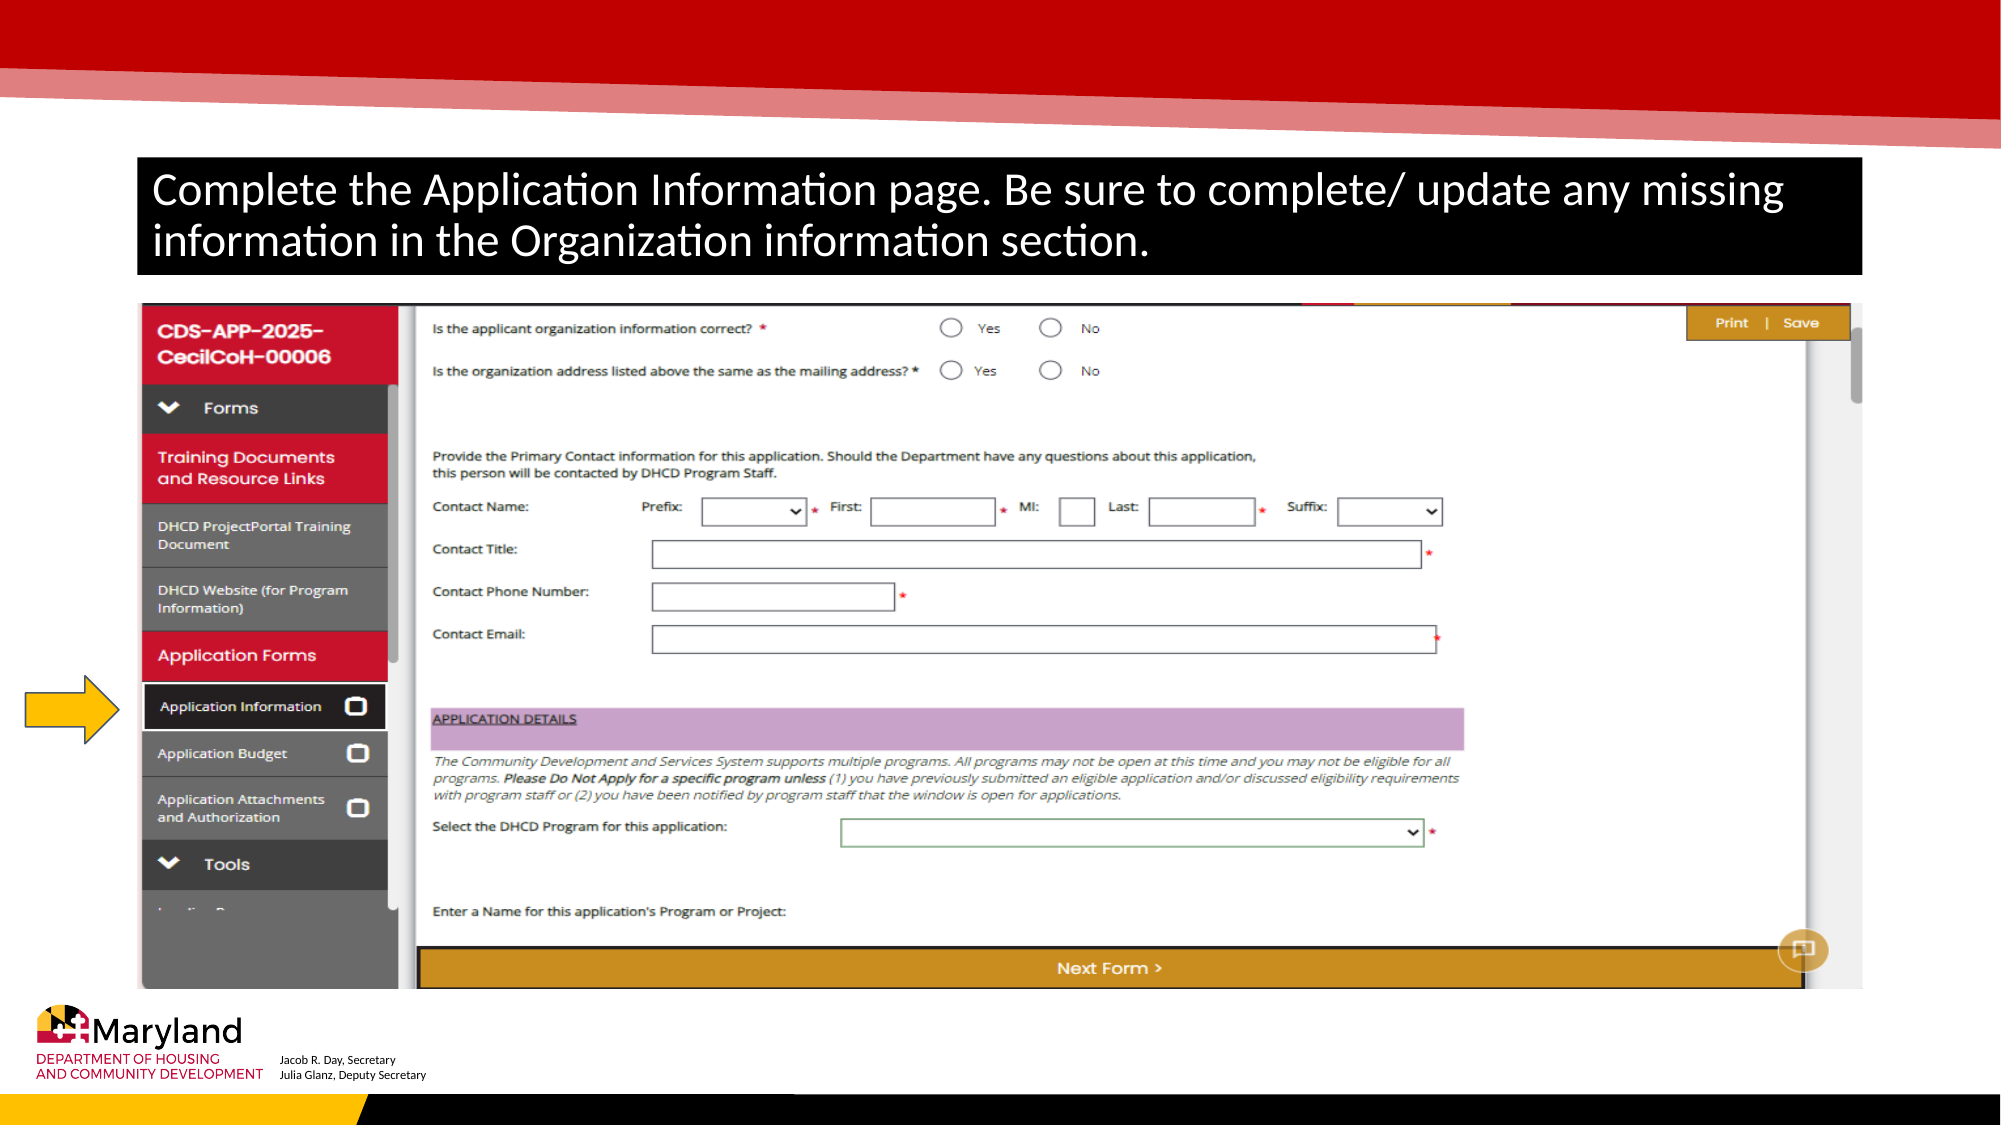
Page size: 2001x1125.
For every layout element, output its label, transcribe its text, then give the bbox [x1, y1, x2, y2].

text_box [25, 675, 119, 744]
picture [137, 302, 1863, 990]
title Complete the Application Information page. Be sure to complete/ update any missing information in the Organization information section. [137, 157, 1863, 275]
picture [32, 999, 263, 1079]
